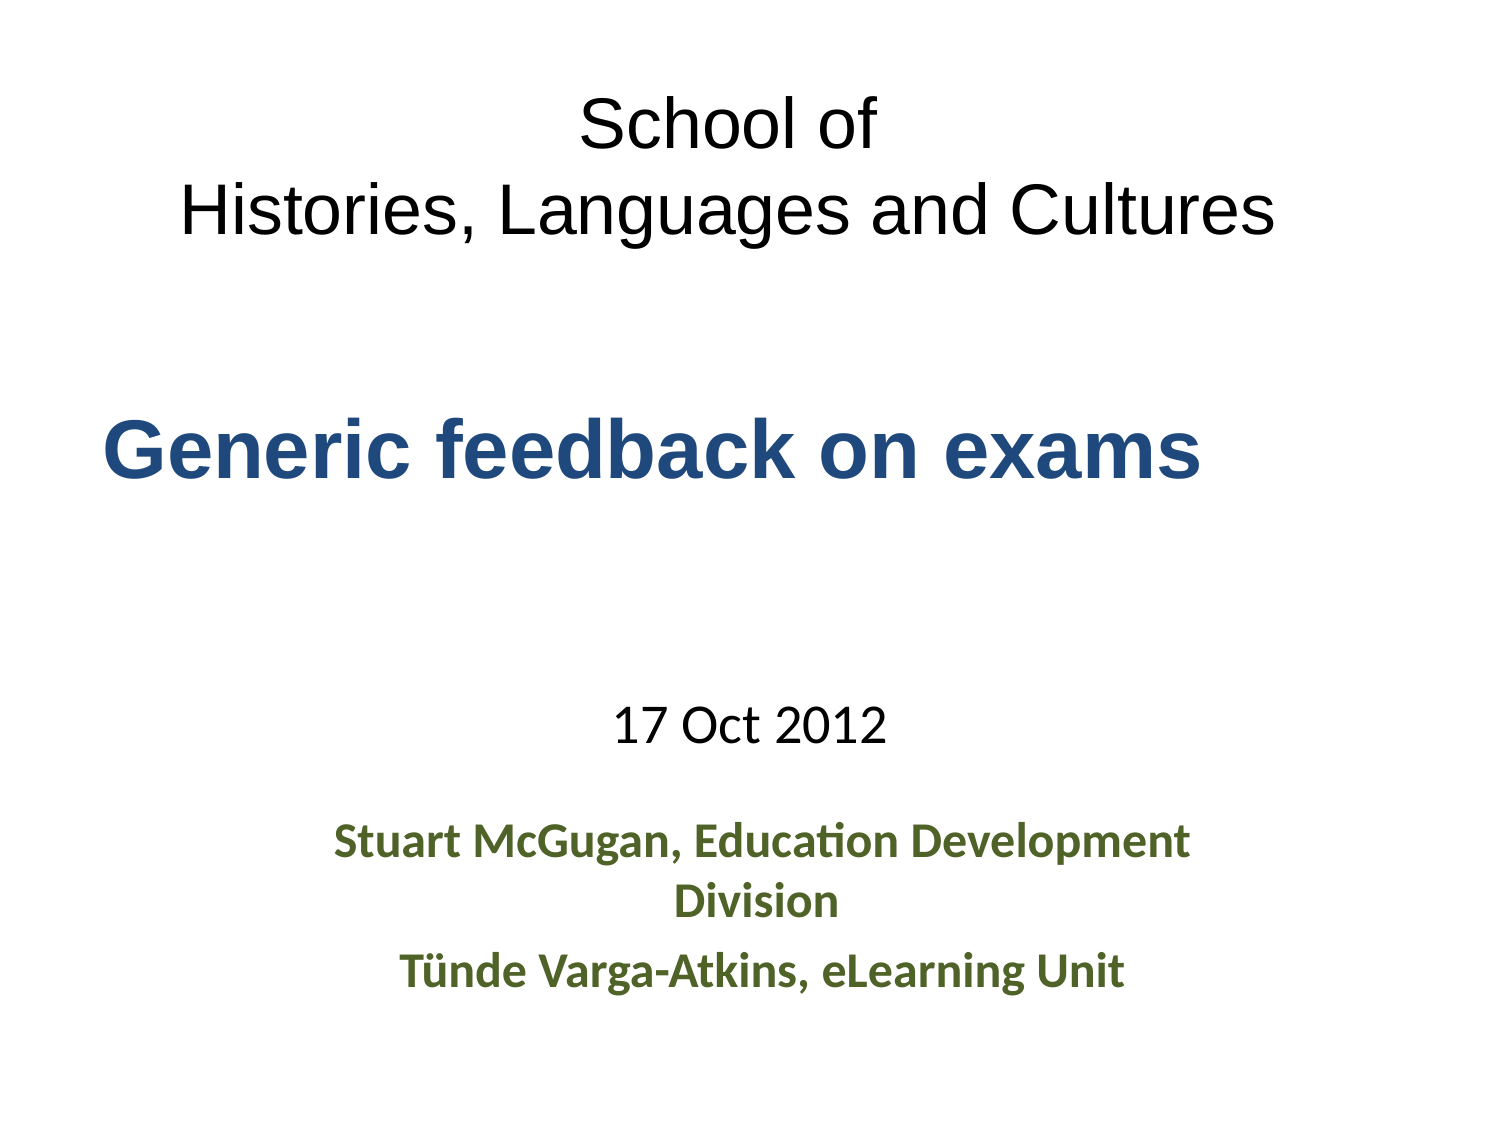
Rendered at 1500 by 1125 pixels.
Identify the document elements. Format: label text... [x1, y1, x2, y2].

text_box Generic feedback on exams [87, 387, 1450, 503]
text_box 17 Oct 2012 [112, 662, 1388, 779]
title School of Histories, Languages and Cultures [100, 42, 1376, 285]
subtitle Stuart McGugan, Education Development Division Tünde Varga-Atkins, eLearning Unit [237, 799, 1288, 1088]
